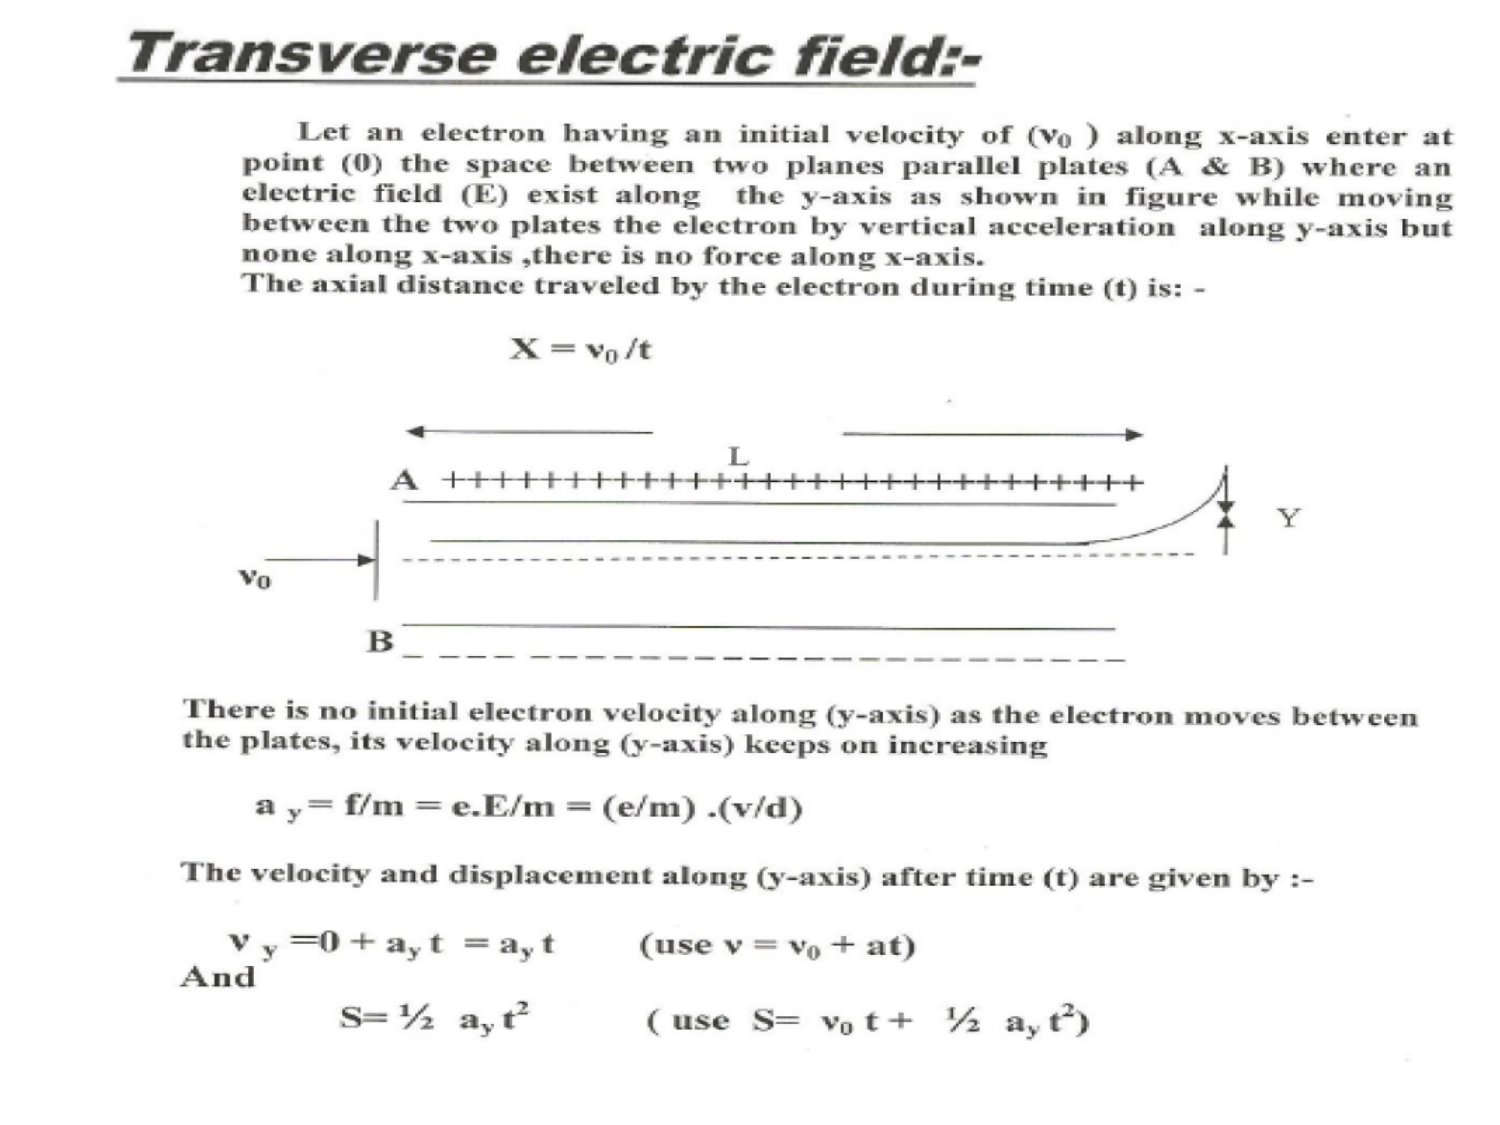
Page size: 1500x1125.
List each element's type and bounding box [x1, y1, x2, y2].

picture [108, 113, 1456, 1062]
picture [111, 0, 992, 96]
